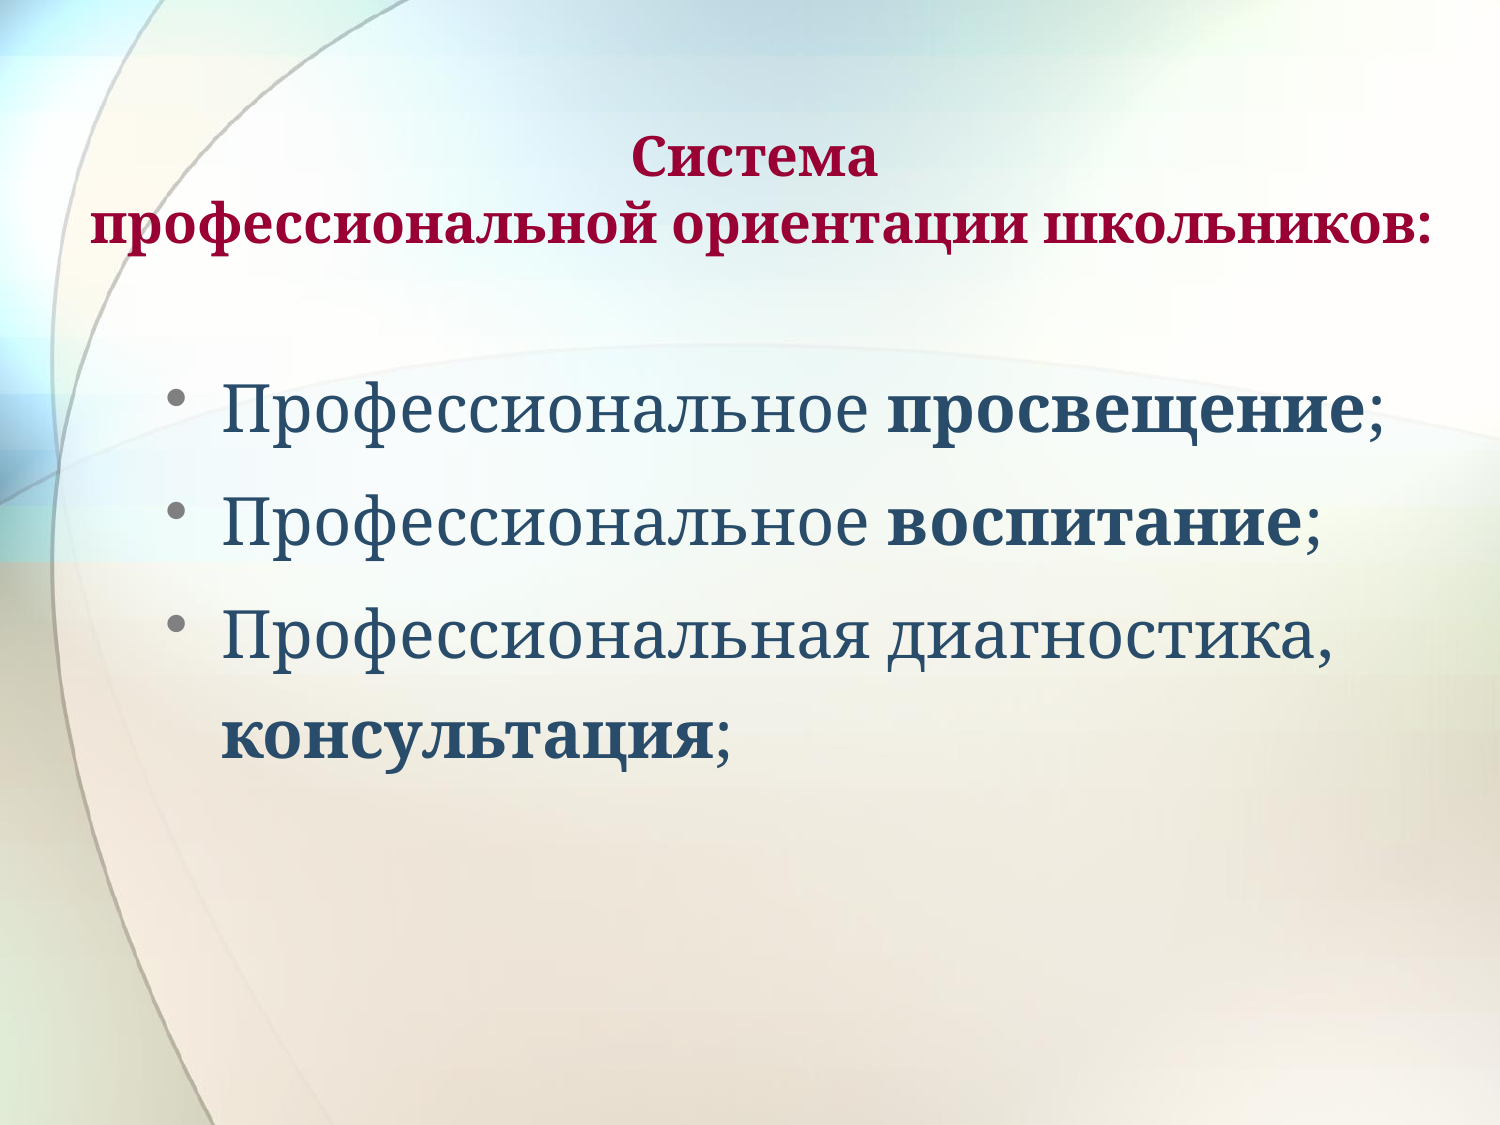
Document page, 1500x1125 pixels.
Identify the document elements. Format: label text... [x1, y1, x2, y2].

title Система профессиональной ориентации школьников: [74, 112, 1451, 263]
list Профессиональное просвещение; Профессиональное воспитание; Профессиональная диагностика, консультация; [149, 337, 1426, 1006]
picture [0, 0, 1500, 1125]
